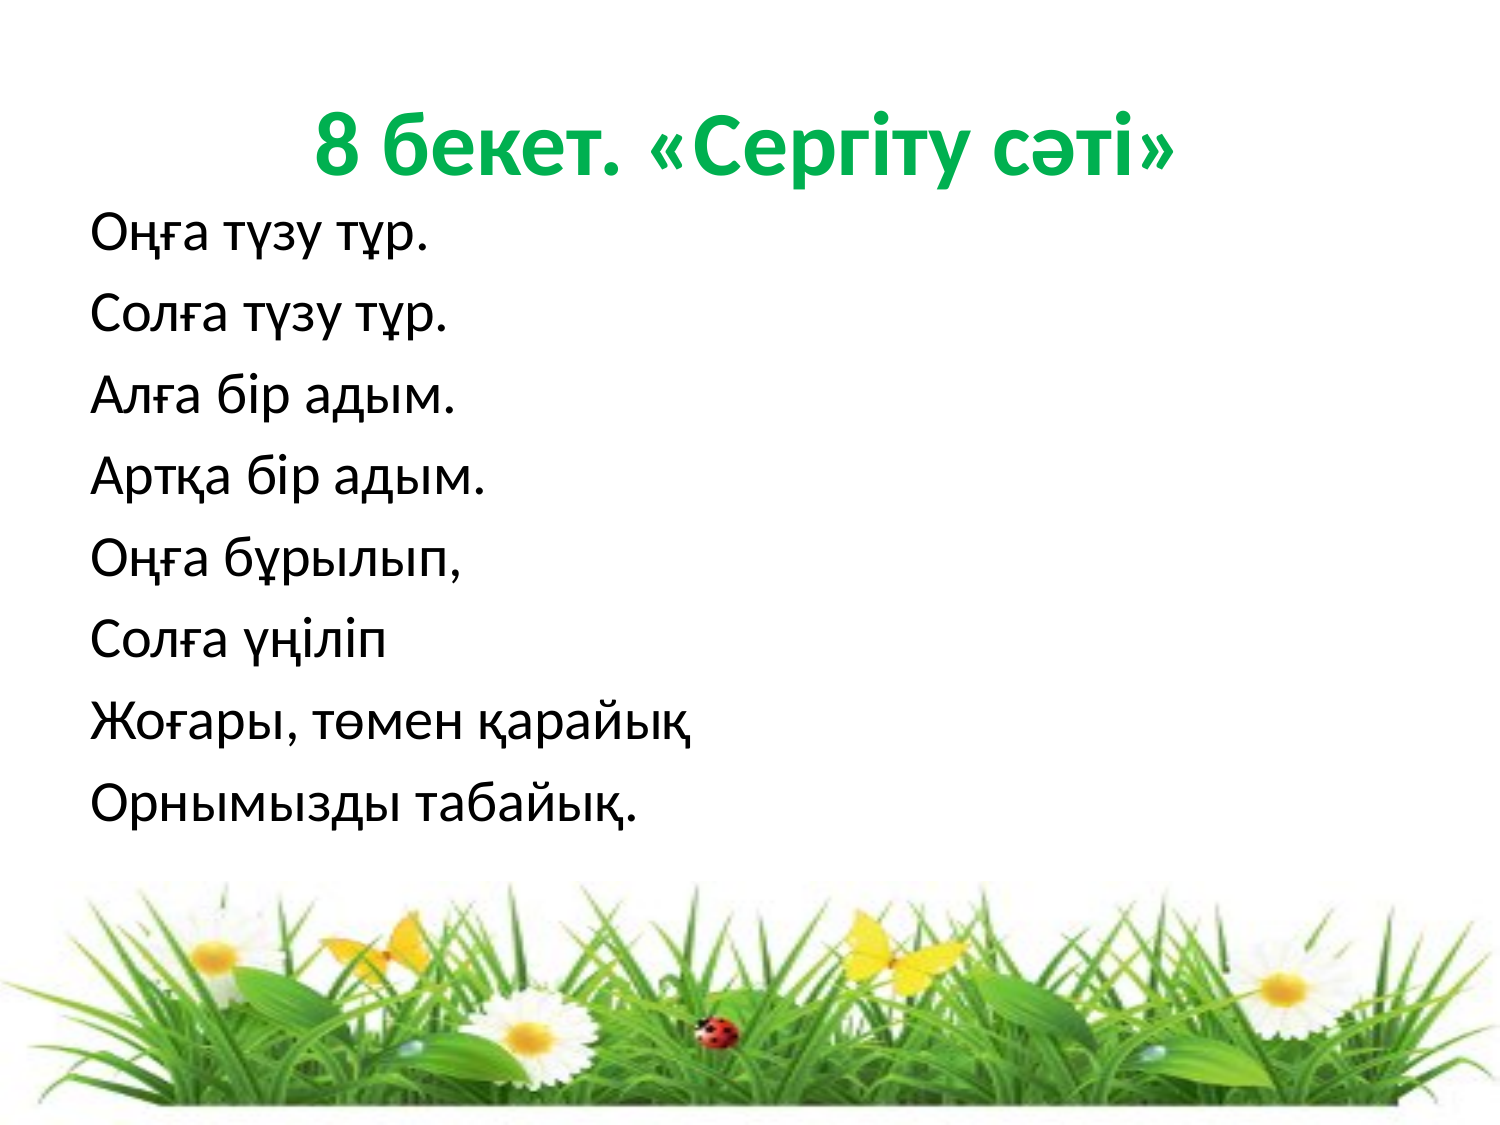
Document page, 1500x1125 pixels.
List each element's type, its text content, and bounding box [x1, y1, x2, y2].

picture [0, 881, 1500, 1125]
list Оңға түзу тұр. Солға түзу тұр. Алға бір адым. Артқа бір адым. Оңға бұрылып, Солға үңіліп Жоғары, төмен қарайық Орнымызды табайық. [75, 184, 1128, 879]
title 8 бекет. «Сергіту сәті» [75, 45, 1425, 233]
